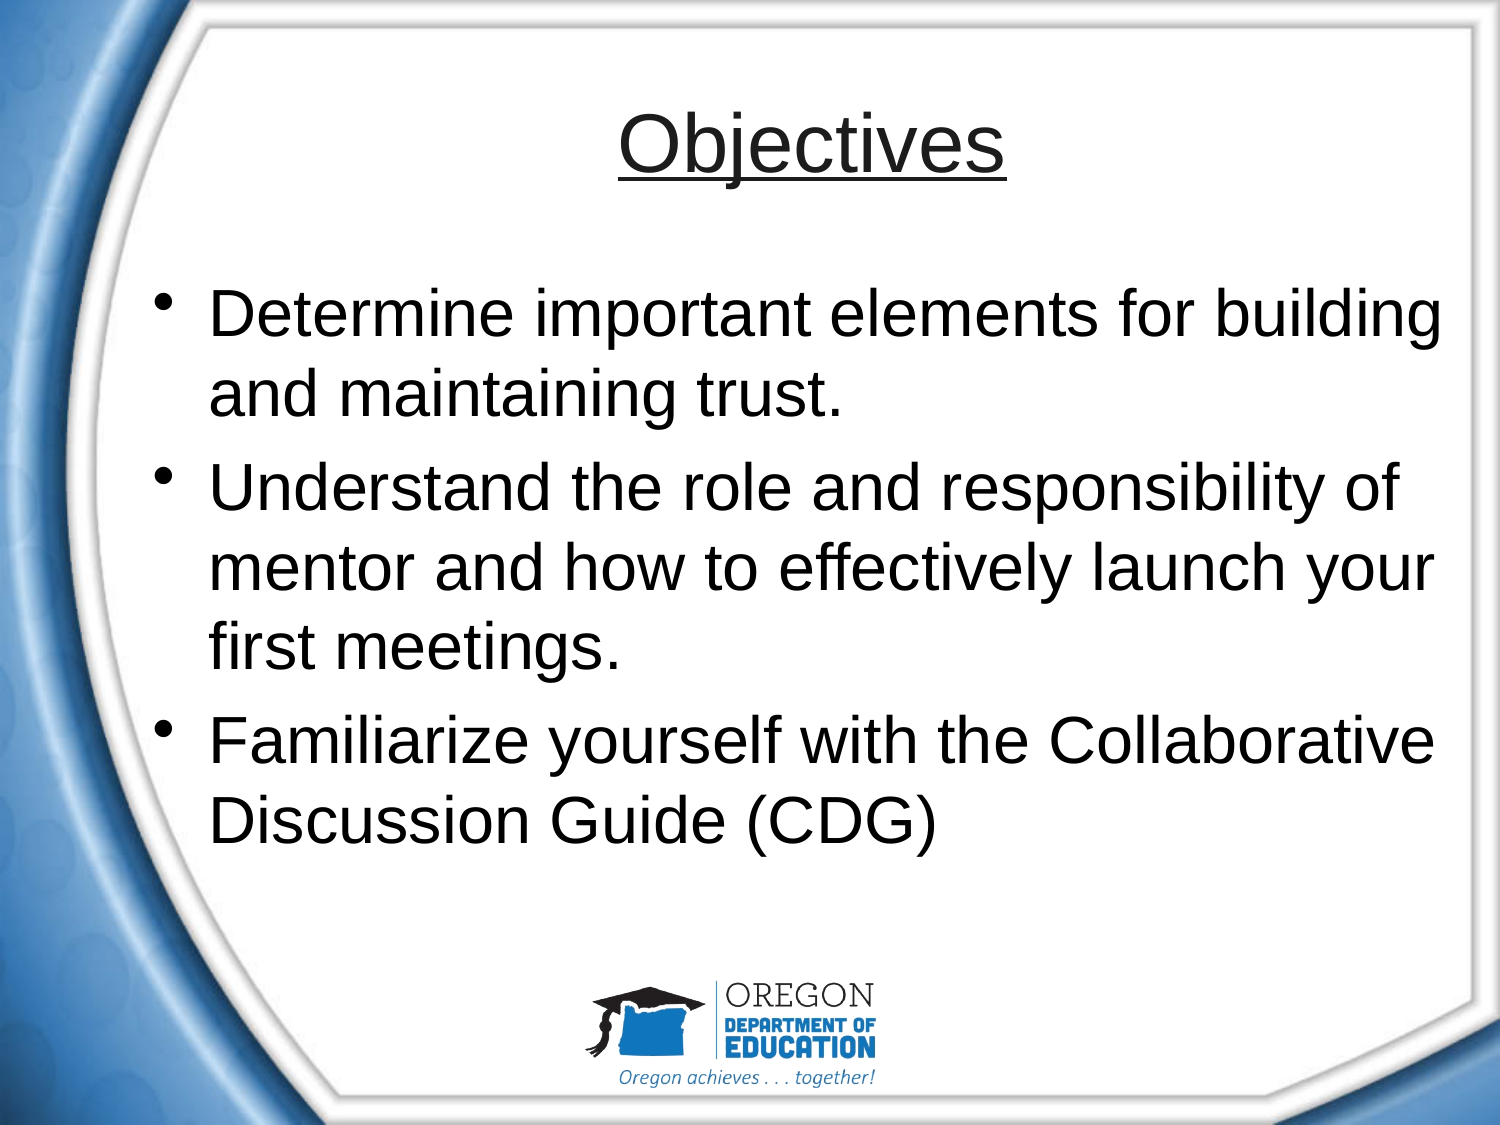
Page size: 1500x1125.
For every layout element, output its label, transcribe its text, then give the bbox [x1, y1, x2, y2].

picture [0, 0, 1500, 1125]
title Objectives [137, 45, 1488, 233]
list Determine important elements for building and maintaining trust. Understand the role and responsibility of mentor and how to effectively launch your first meetings. Familiarize yourself with the Collaborative Discussion Guide (CDG) [137, 262, 1488, 963]
